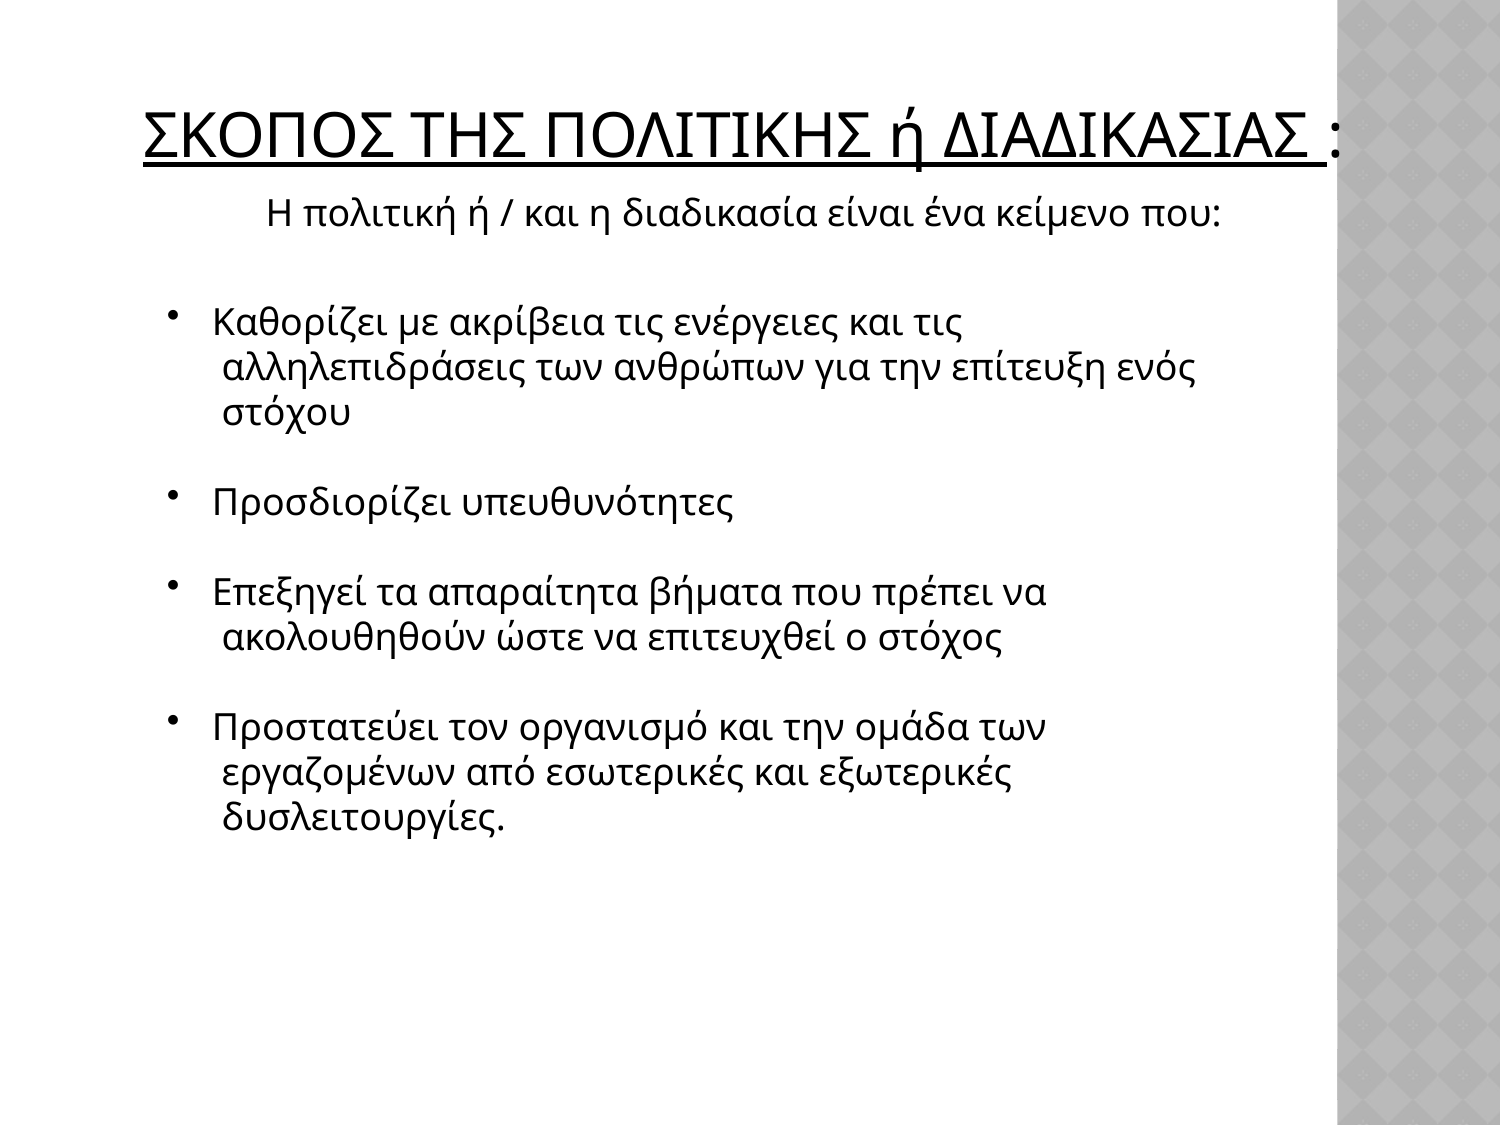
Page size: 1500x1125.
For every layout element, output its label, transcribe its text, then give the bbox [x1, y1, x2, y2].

text_box ΣΚΟΠΟΣ ΤΗΣ ΠΟΛΙΤΙΚΗΣ ή ΔΙΑΔΙΚΑΣΙΑΣ : Η πολιτική ή / και η διαδικασία είναι ένα κείμενο που: Καθορίζει με ακρίβεια τις ενέργειες και τις αλληλεπιδράσεις των ανθρώπων για την επίτευξη ενός στόχου Προσδιορίζει υπευθυνότητες Επεξηγεί τα απαραίτητα βήματα που πρέπει να ακολουθηθούν ώστε να επιτευχθεί ο στόχος Προστατεύει τον οργανισμό και την ομάδα των εργαζομένων από εσωτερικές και εξωτερικές δυσλειτουργίες. [37, 87, 1450, 845]
